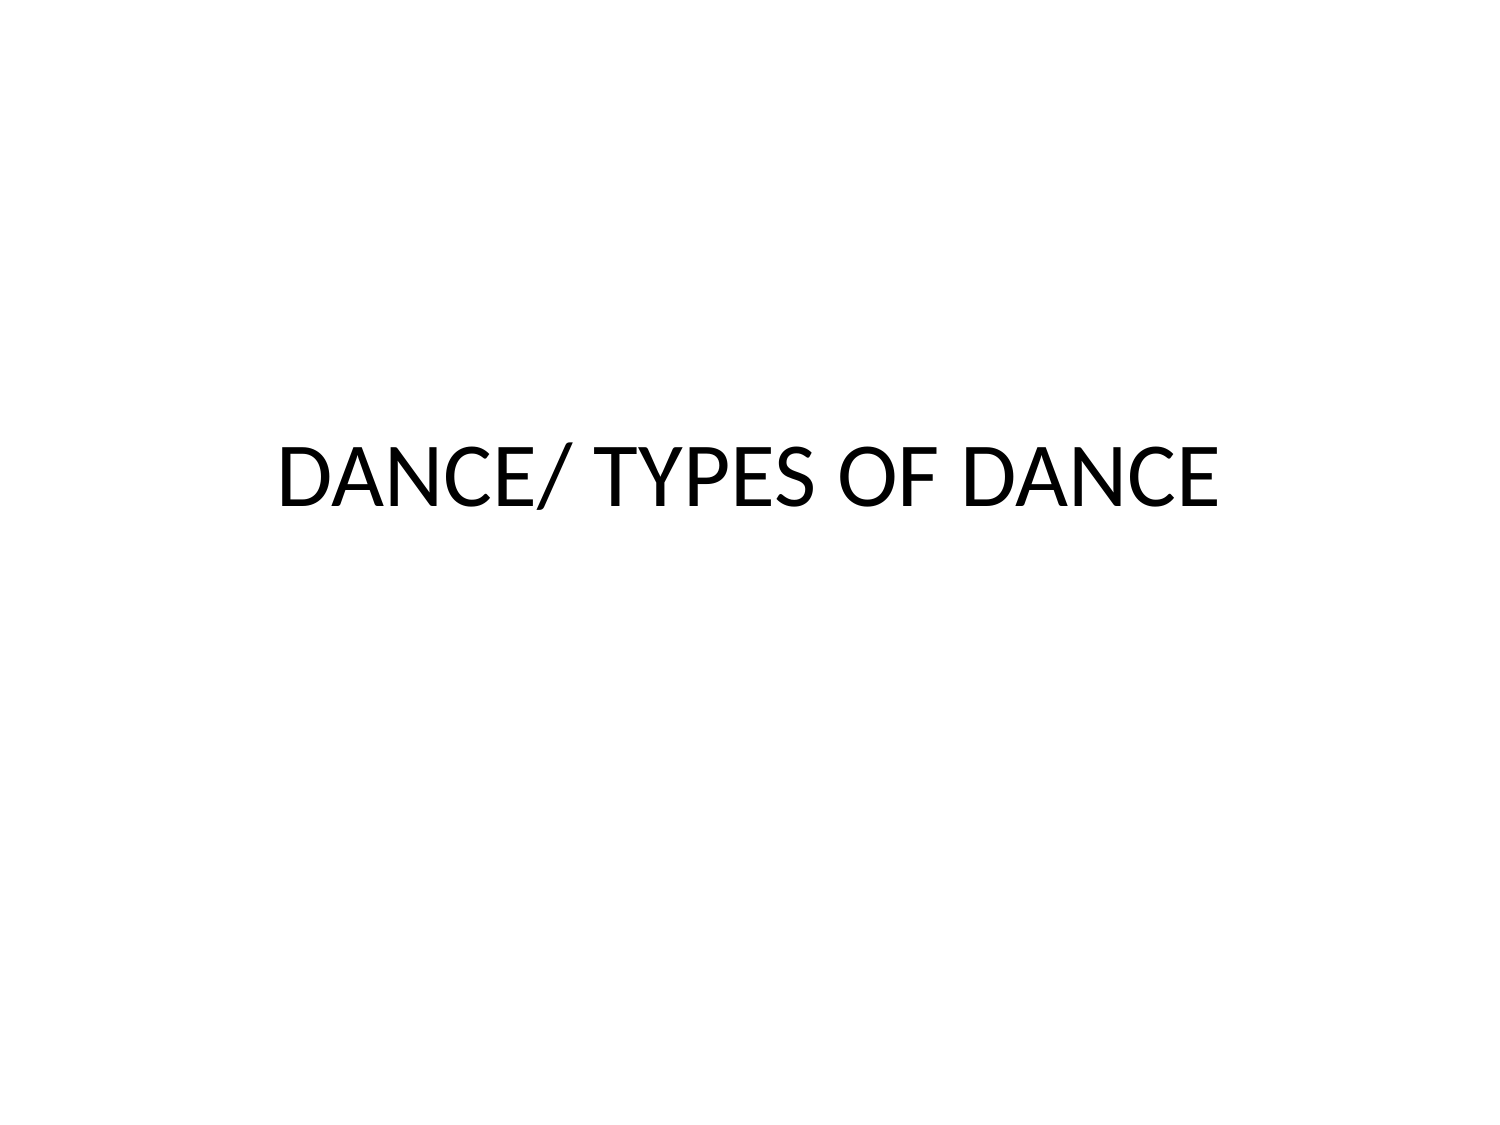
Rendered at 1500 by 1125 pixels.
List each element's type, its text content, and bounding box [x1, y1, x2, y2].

title DANCE/ TYPES OF DANCE [112, 349, 1388, 591]
